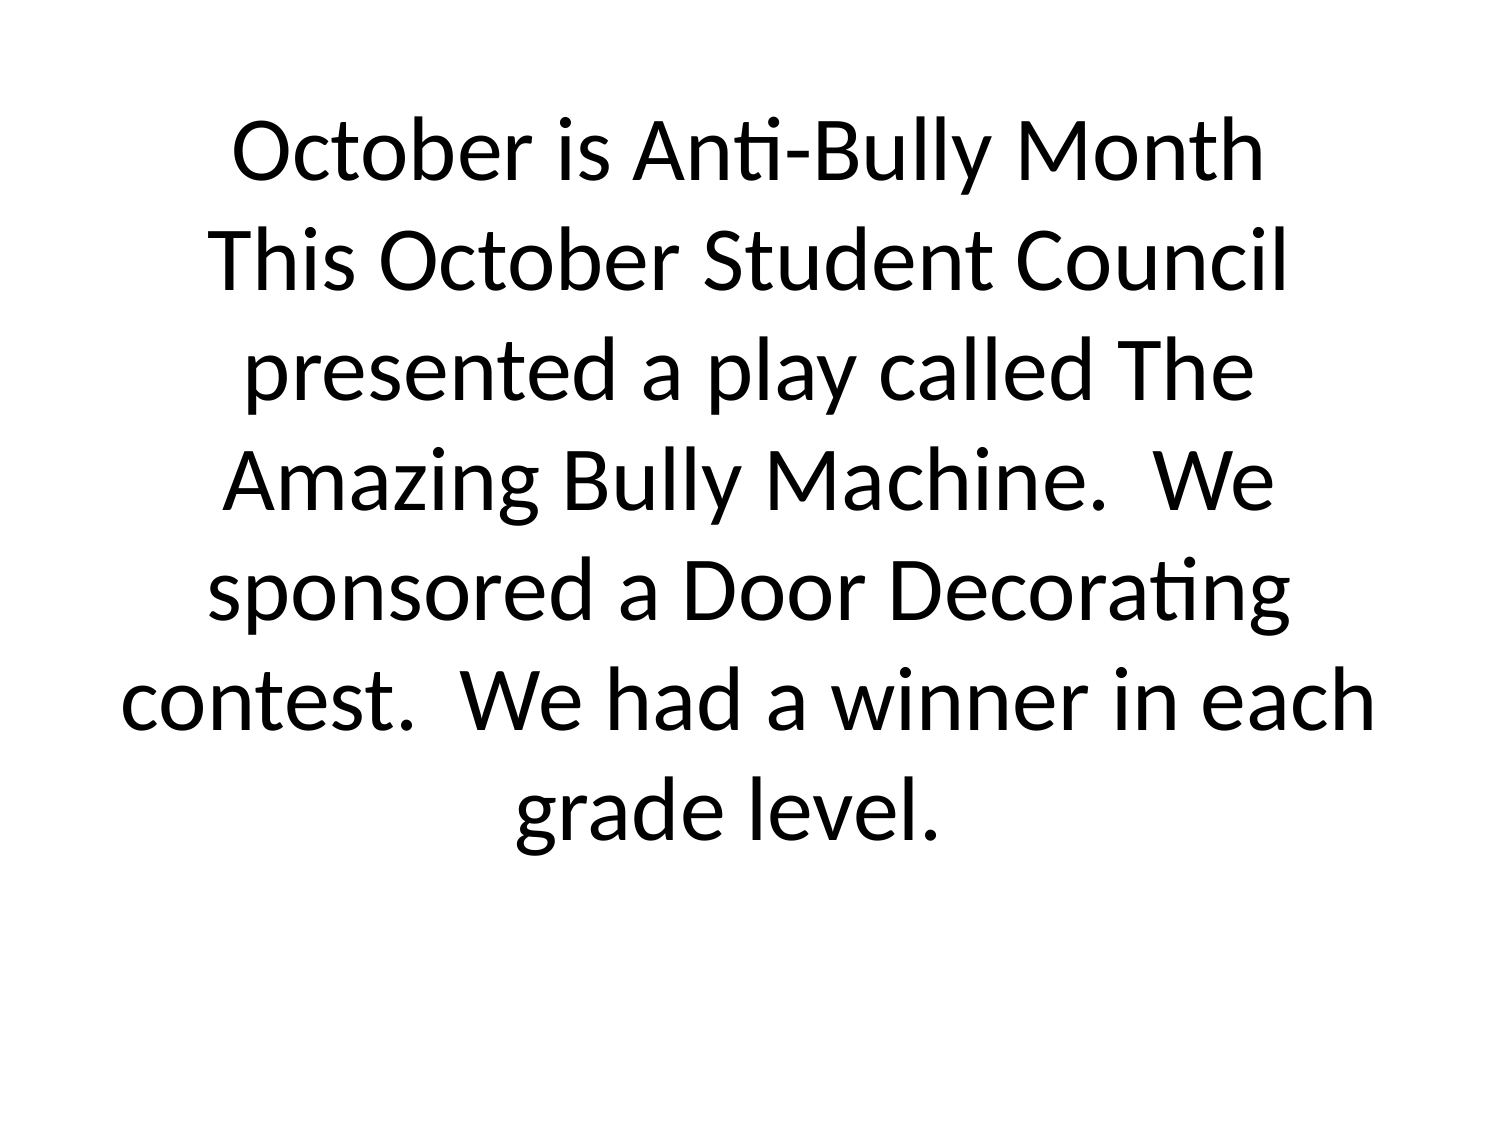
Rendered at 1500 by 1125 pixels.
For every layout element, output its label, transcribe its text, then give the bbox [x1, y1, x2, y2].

title October is Anti-Bully Month This October Student Council presented a play called The Amazing Bully Machine. We sponsored a Door Decorating contest. We had a winner in each grade level. [75, 45, 1425, 1013]
